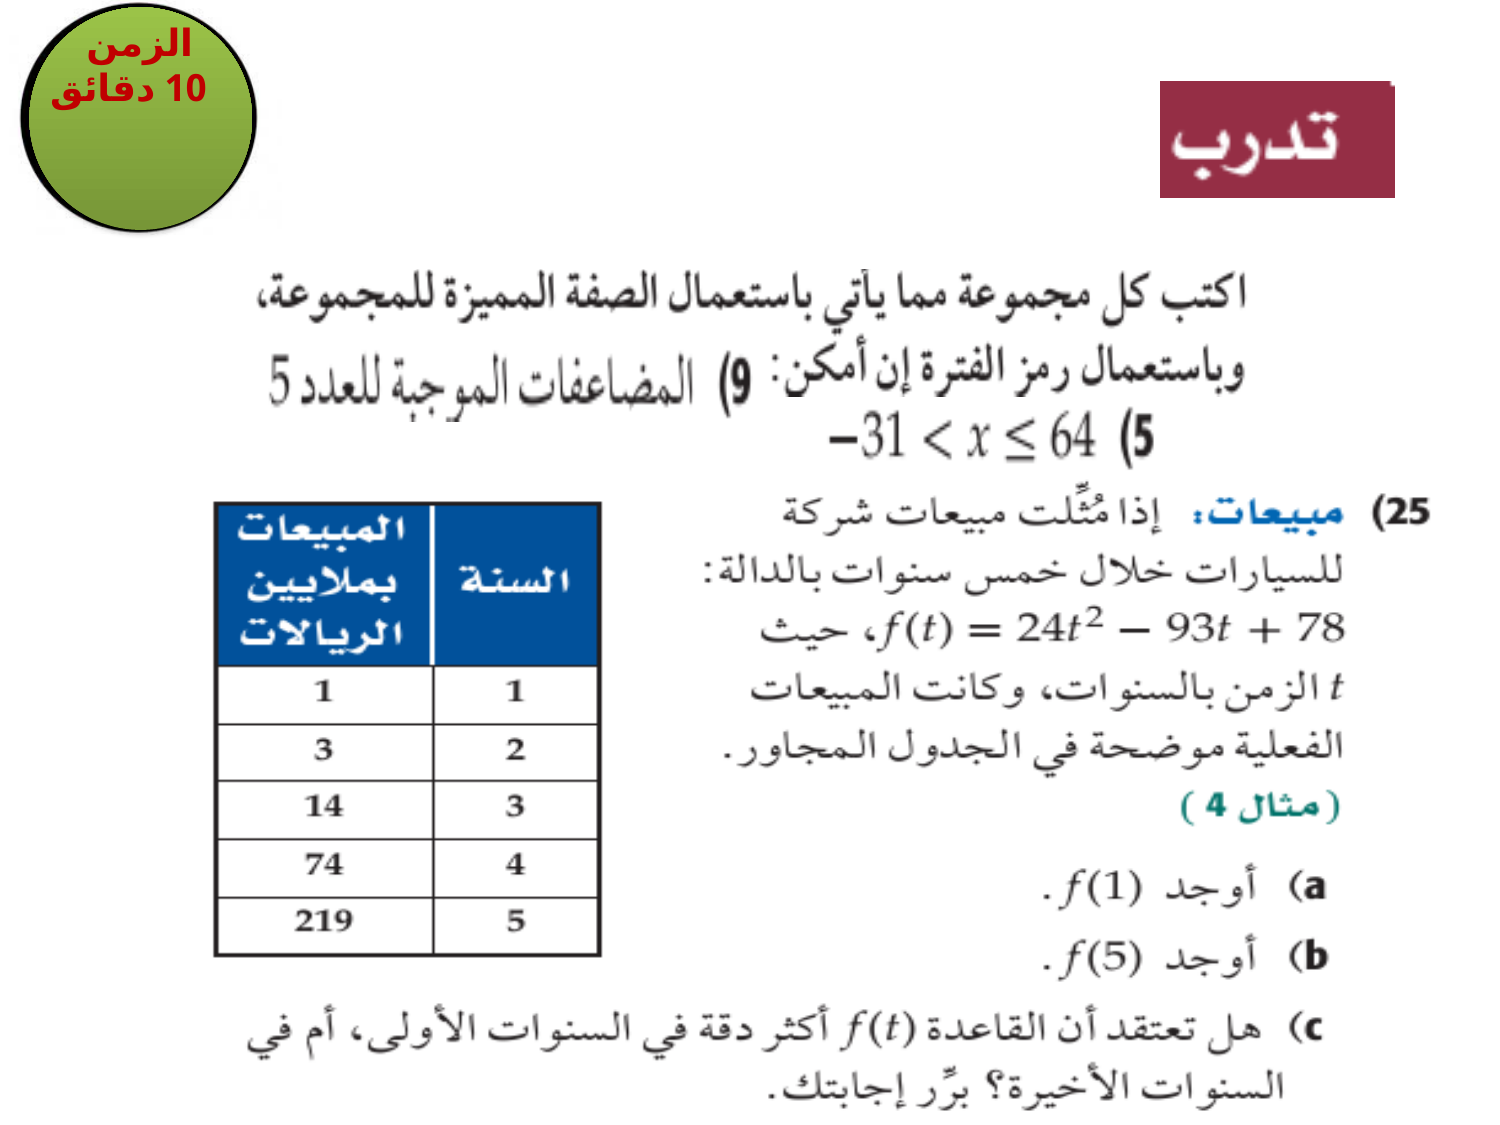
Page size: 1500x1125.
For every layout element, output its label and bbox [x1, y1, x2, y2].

picture [1159, 81, 1395, 198]
picture [0, 0, 282, 235]
picture [175, 269, 1445, 1125]
